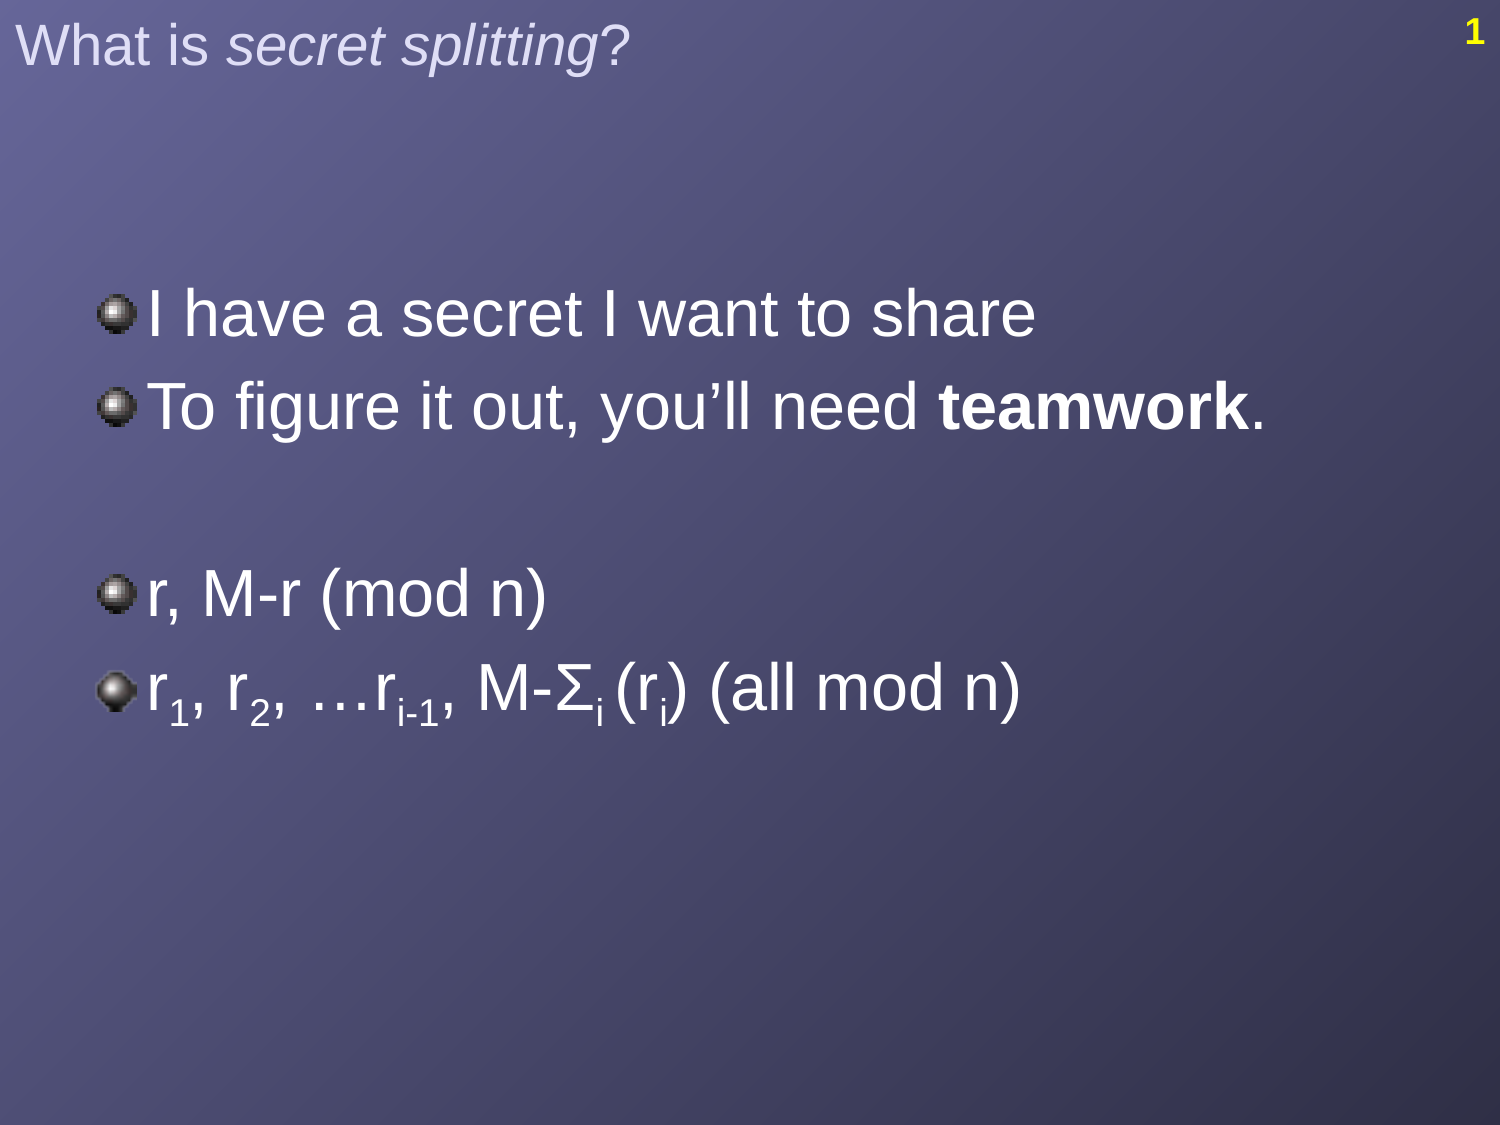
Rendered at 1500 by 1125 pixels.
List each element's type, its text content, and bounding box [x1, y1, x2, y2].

picture [90, 379, 137, 427]
picture [90, 566, 137, 614]
picture [90, 665, 137, 712]
picture [90, 286, 137, 334]
list I have a secret I want to share To figure it out, you’ll need teamwork. r, M-r (mod n) r1, r2, …ri-1, M-Σi (ri) (all mod n) [74, 262, 1426, 1007]
title What is secret splitting? [0, 0, 1426, 233]
text_box 1 [1358, 0, 1500, 60]
